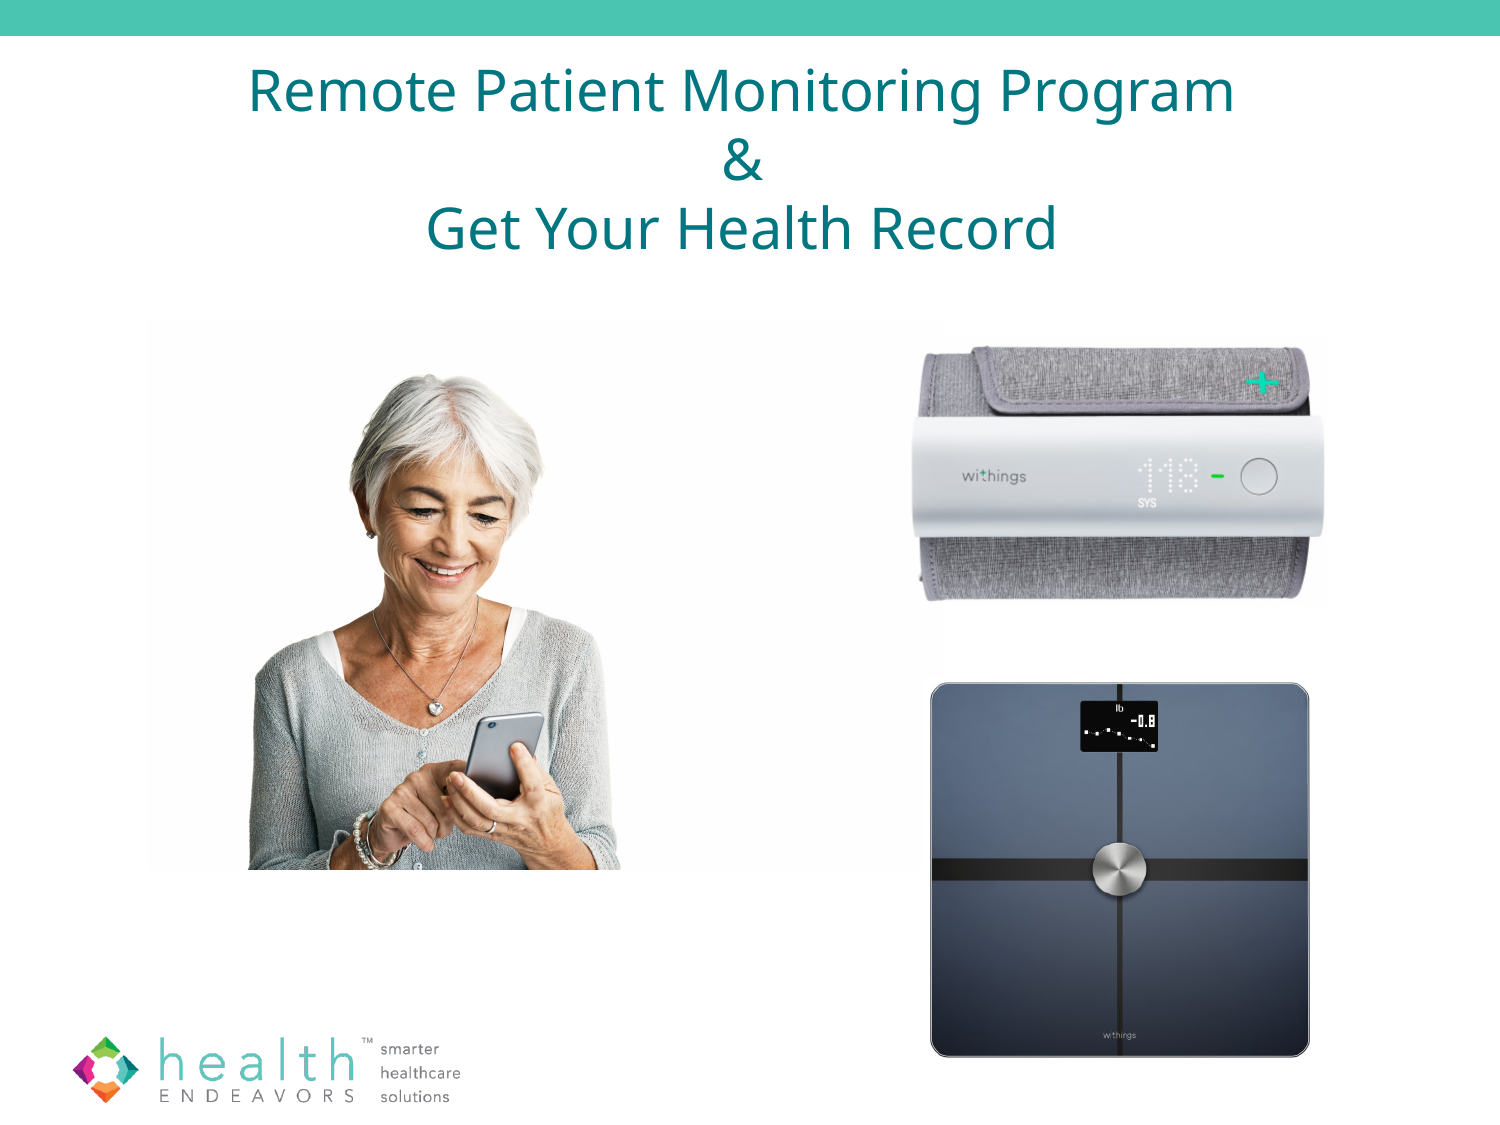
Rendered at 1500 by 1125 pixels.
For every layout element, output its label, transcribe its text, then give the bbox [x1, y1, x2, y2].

title Remote Patient Monitoring Program & Get Your Health Record [75, 45, 1425, 339]
picture [72, 1036, 461, 1103]
picture [147, 263, 1327, 1062]
